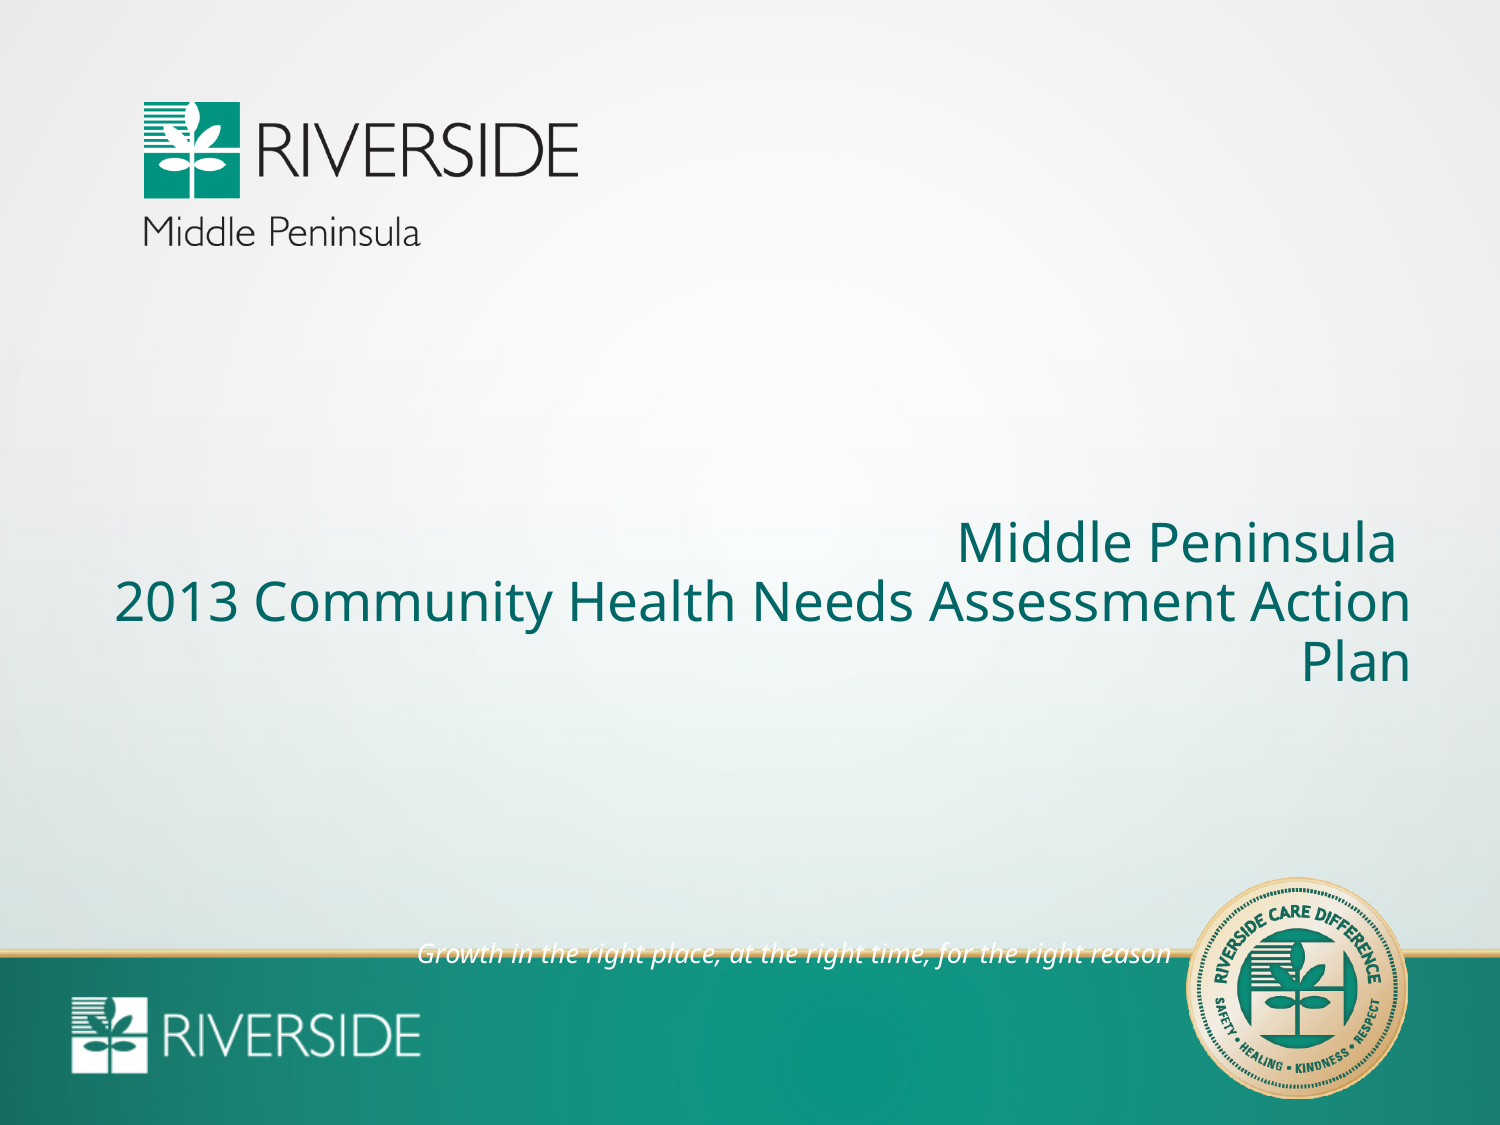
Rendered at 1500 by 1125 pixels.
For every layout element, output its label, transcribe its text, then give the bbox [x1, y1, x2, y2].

picture [0, 0, 1500, 1125]
title Middle Peninsula 2013 Community Health Needs Assessment Action Plan [56, 444, 1428, 794]
text_box Growth in the right place, at the right time, for the right reason [0, 929, 1186, 977]
